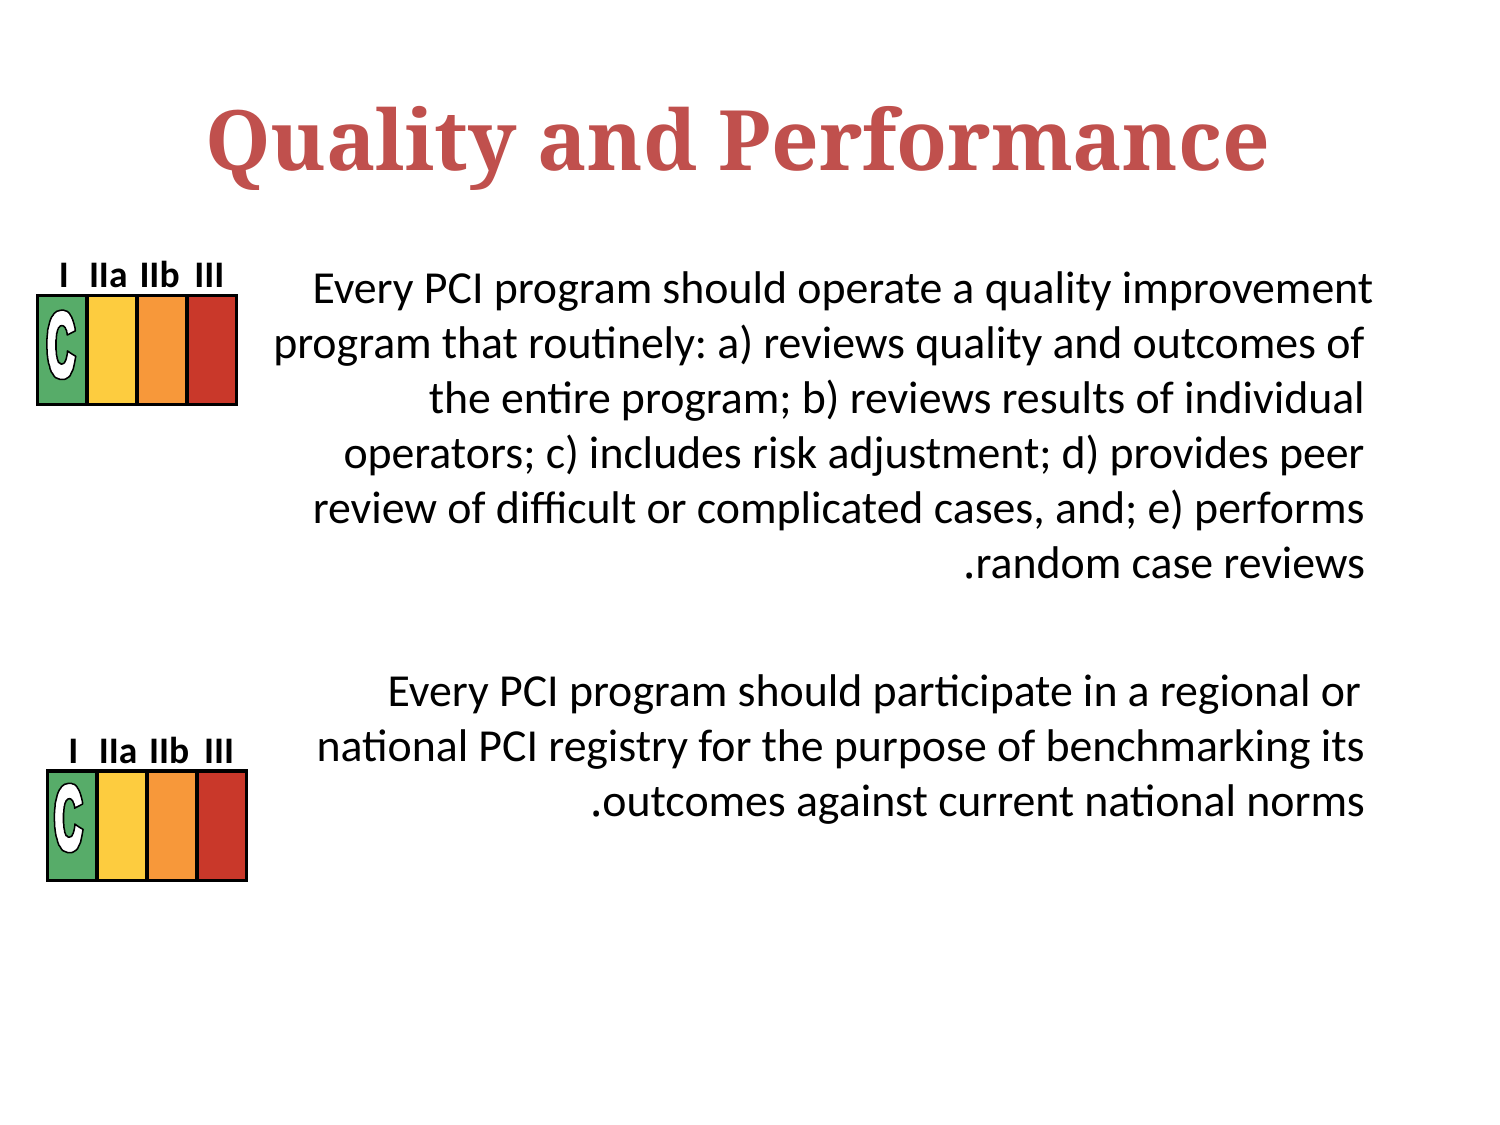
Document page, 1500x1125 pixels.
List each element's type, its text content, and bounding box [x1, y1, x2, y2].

list Every PCI program should operate a quality improvement program that routinely: a) reviews quality and outcomes of the entire program; b) reviews results of individual operators; c) includes risk adjustment; d) provides peer review of difficult or complicated cases, and; e) performs random case reviews. Every PCI program should participate in a regional or national PCI registry for the purpose of benchmarking its outcomes against current national norms. [249, 249, 1437, 988]
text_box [46, 725, 247, 881]
title Quality and Performance [62, 37, 1413, 238]
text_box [37, 249, 238, 405]
